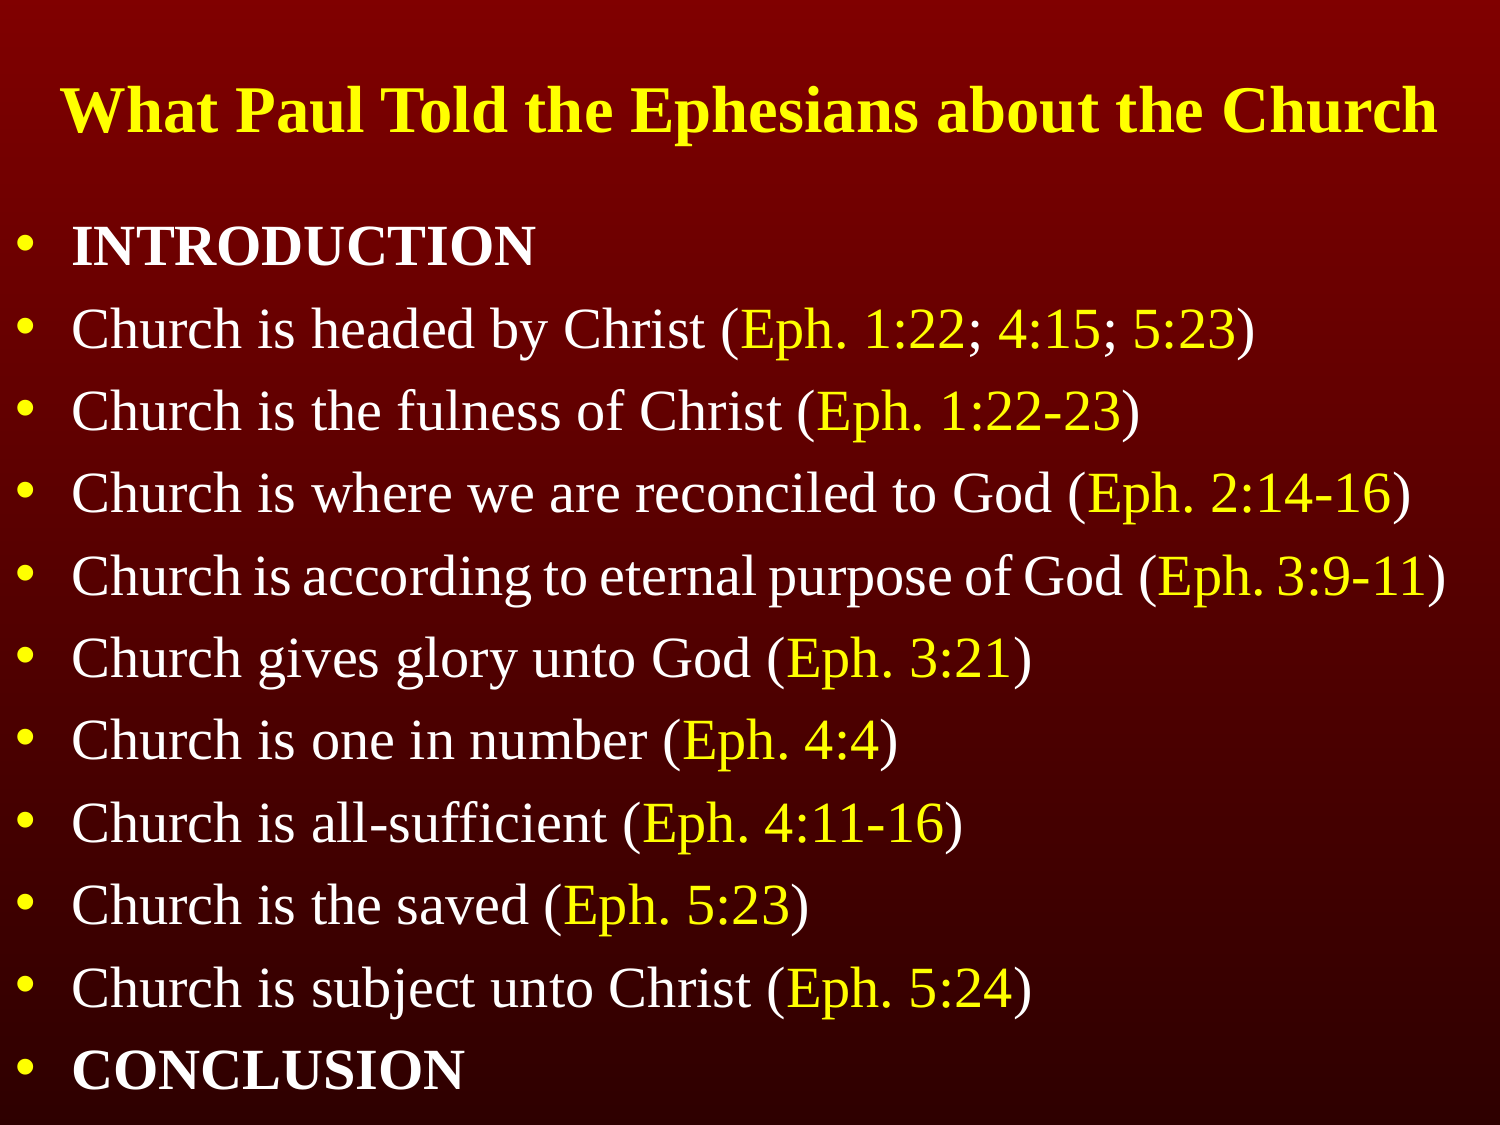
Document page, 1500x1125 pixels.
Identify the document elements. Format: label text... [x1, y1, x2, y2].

list INTRODUCTION Church is headed by Christ (Eph. 1:22; 4:15; 5:23) Church is the fulness of Christ (Eph. 1:22-23) Church is where we are reconciled to God (Eph. 2:14-16) Church is according to eternal purpose of God (Eph. 3:9-11) Church gives glory unto God (Eph. 3:21) Church is one in number (Eph. 4:4) Church is all-sufficient (Eph. 4:11-16) Church is the saved (Eph. 5:23) Church is subject unto Christ (Eph. 5:24) CONCLUSION [0, 199, 1500, 1125]
title What Paul Told the Ephesians about the Church [0, 12, 1500, 199]
